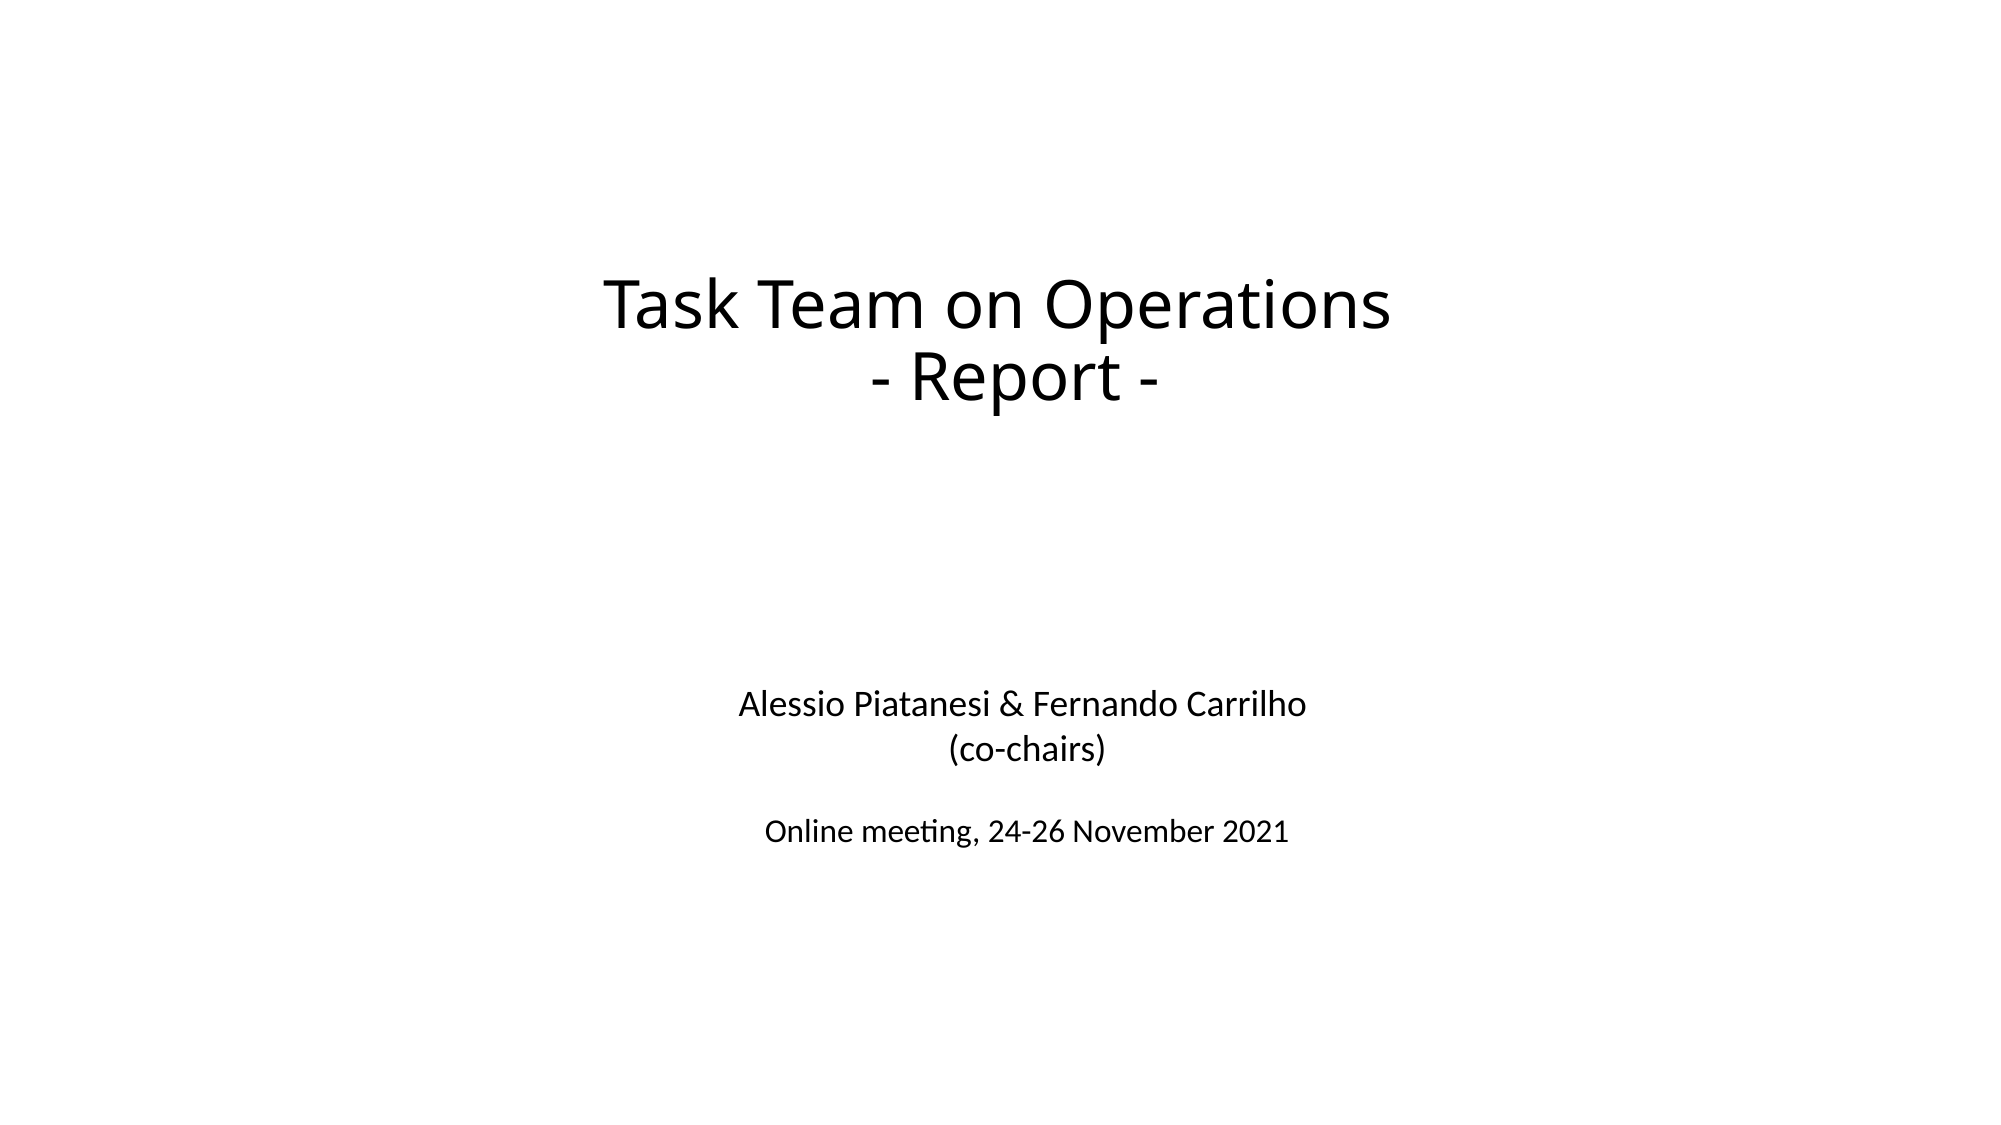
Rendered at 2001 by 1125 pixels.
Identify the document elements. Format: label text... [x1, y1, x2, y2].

title Task Team on Operations - Report - [257, 30, 1758, 423]
text_box Alessio Piatanesi & Fernando Carrilho (co-chairs) Online meeting, 24-26 November 2021 [530, 671, 1524, 857]
